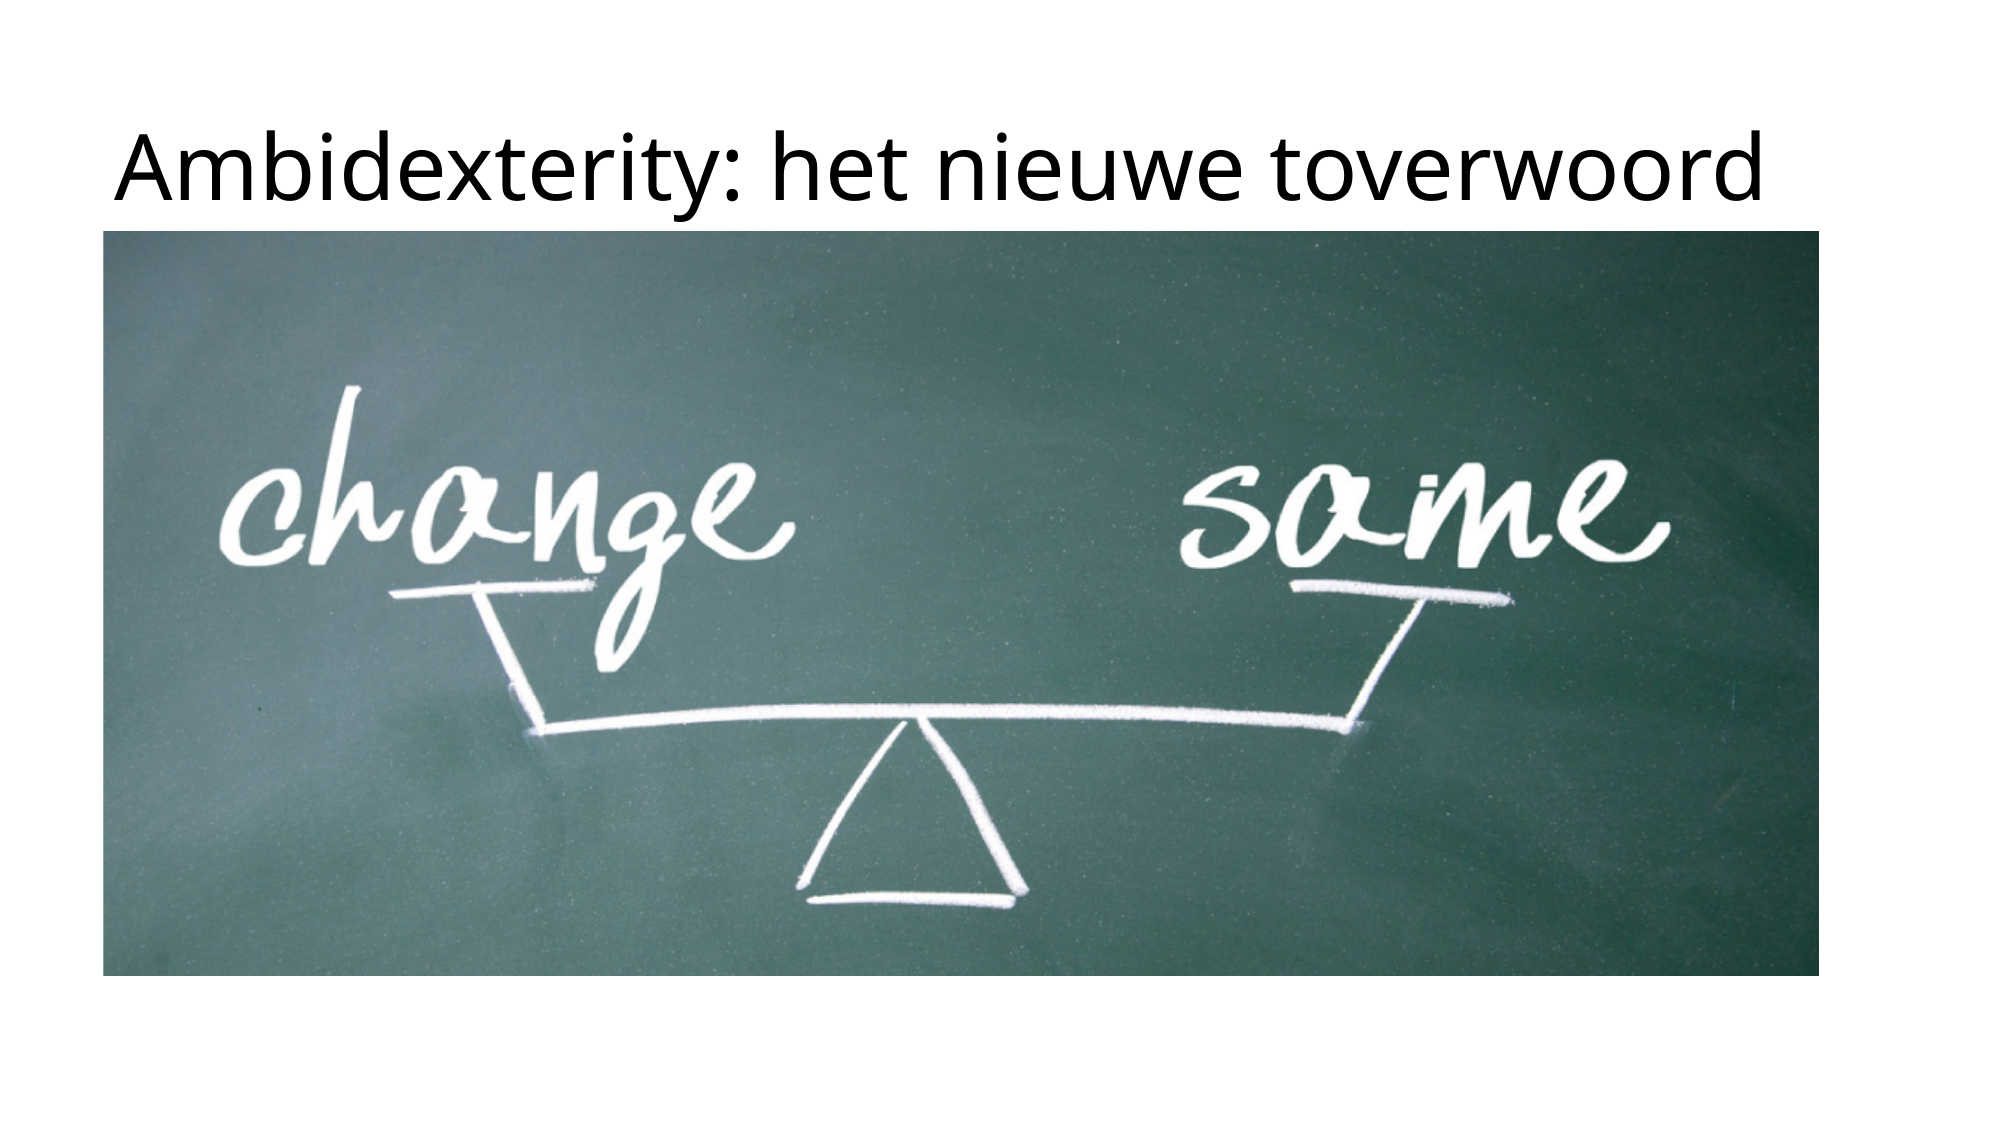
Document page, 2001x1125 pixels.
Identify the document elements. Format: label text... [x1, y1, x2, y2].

title Ambidexterity: het nieuwe toverwoord [99, 113, 1819, 242]
picture [102, 231, 1819, 976]
